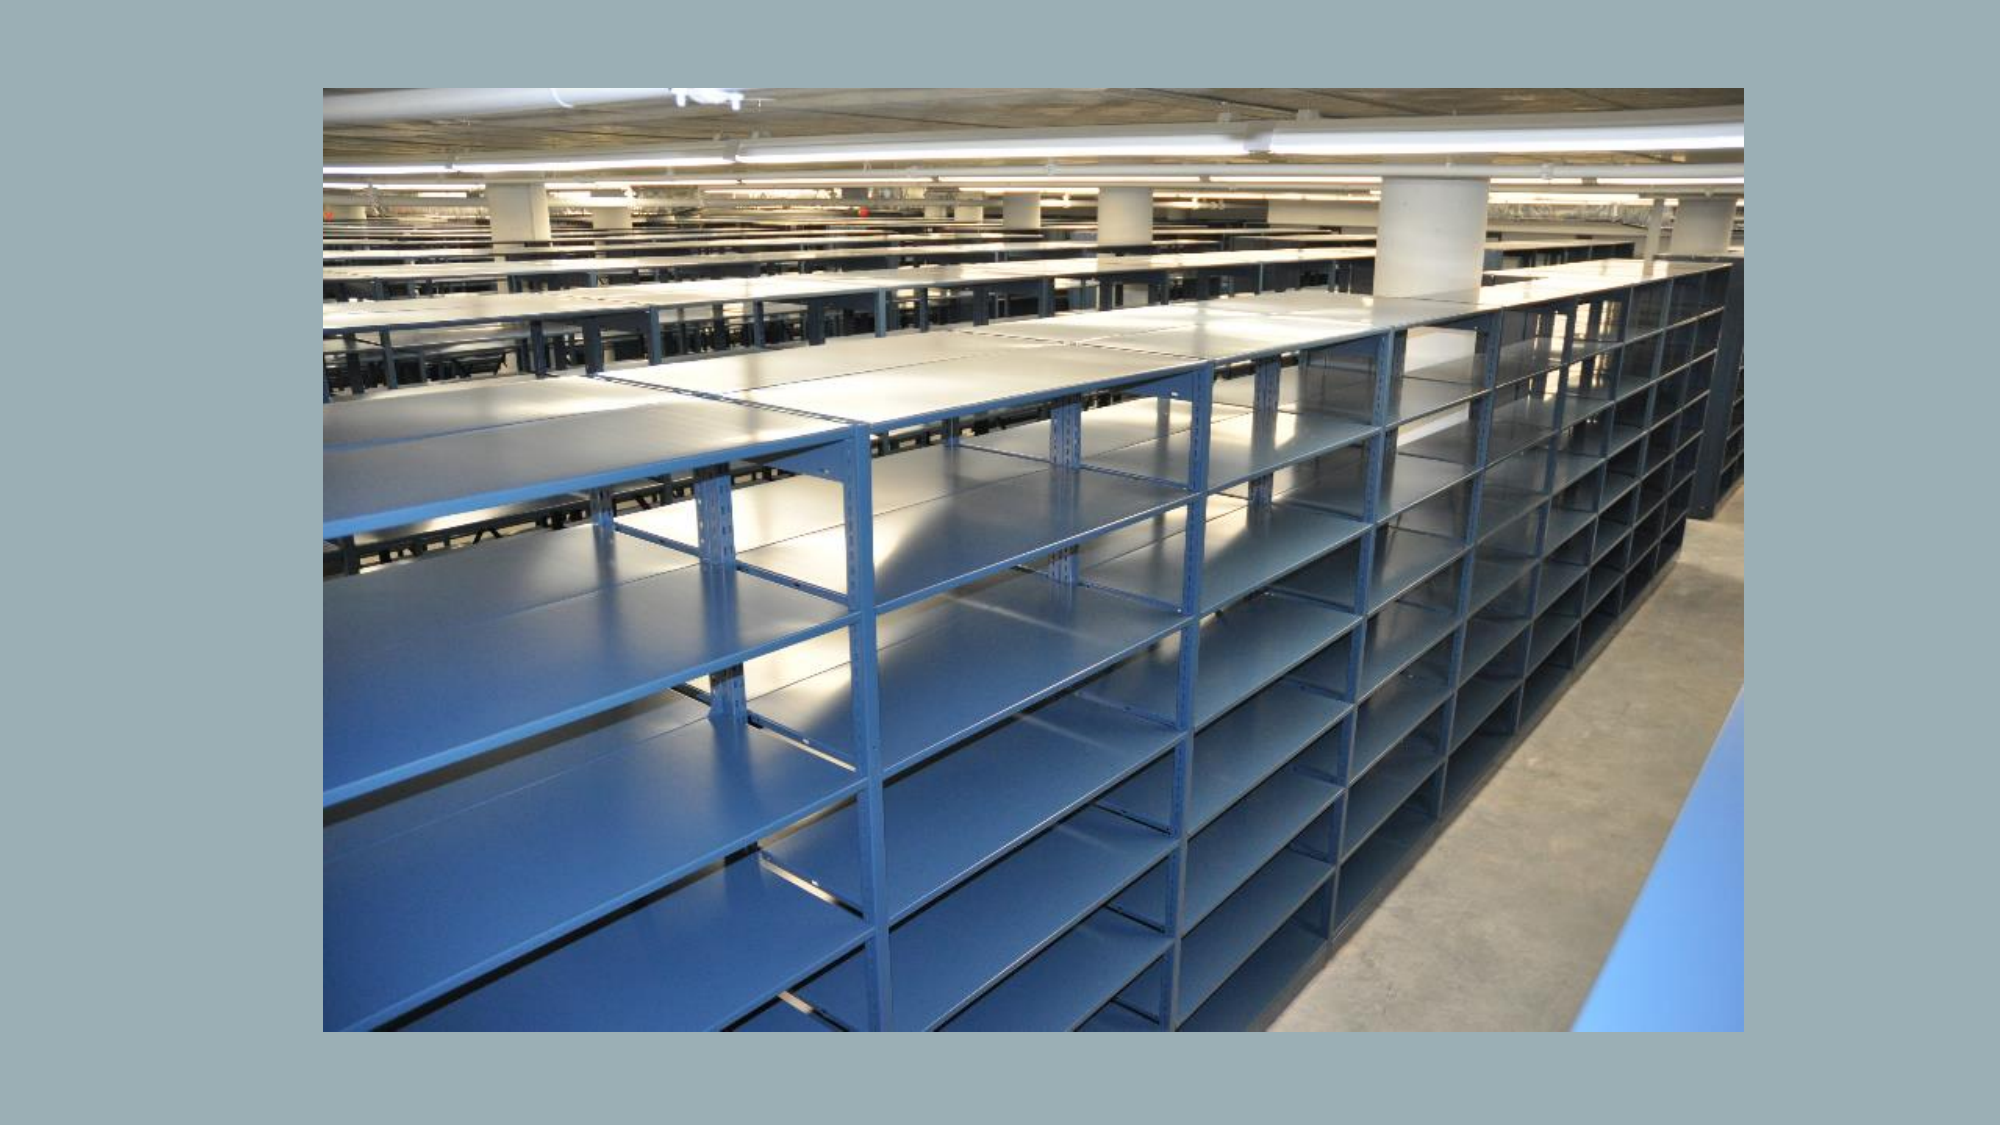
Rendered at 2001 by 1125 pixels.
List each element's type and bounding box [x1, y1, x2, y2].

picture [323, 88, 1744, 1032]
